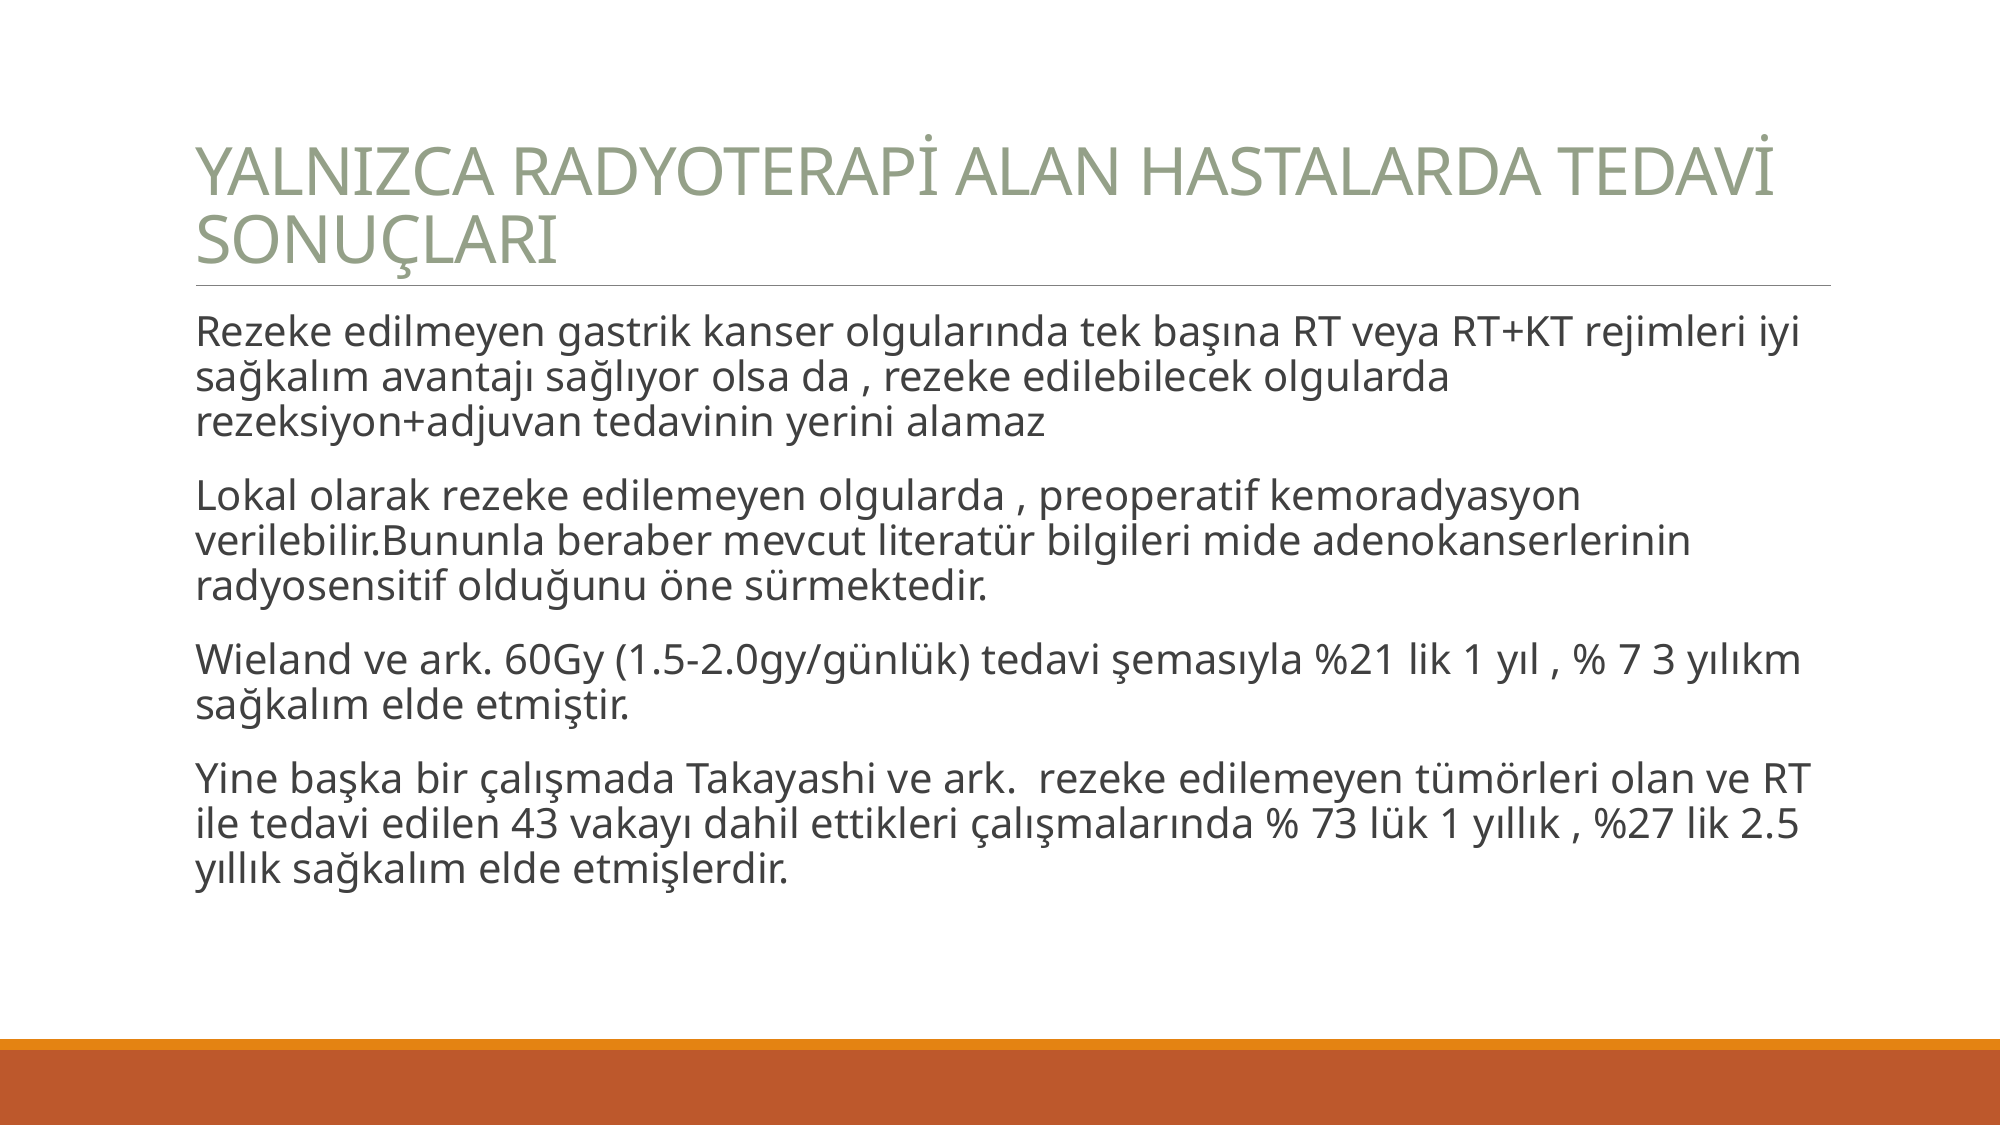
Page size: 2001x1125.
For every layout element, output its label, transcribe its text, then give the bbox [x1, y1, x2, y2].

list Rezeke edilmeyen gastrik kanser olgularında tek başına RT veya RT+KT rejimleri iyi sağkalım avantajı sağlıyor olsa da , rezeke edilebilecek olgularda rezeksiyon+adjuvan tedavinin yerini alamaz Lokal olarak rezeke edilemeyen olgularda , preoperatif kemoradyasyon verilebilir.Bununla beraber mevcut literatür bilgileri mide adenokanserlerinin radyosensitif olduğunu öne sürmektedir. Wieland ve ark. 60Gy (1.5-2.0gy/günlük) tedavi şemasıyla %21 lik 1 yıl , % 7 3 yılıkm sağkalım elde etmiştir. Yine başka bir çalışmada Takayashi ve ark. rezeke edilemeyen tümörleri olan ve RT ile tedavi edilen 43 vakayı dahil ettikleri çalışmalarında % 73 lük 1 yıllık , %27 lik 2.5 yıllık sağkalım elde etmişlerdir. [180, 302, 1830, 963]
title YALNIZCA RADYOTERAPİ ALAN HASTALARDA TEDAVİ SONUÇLARI [180, 47, 1830, 285]
